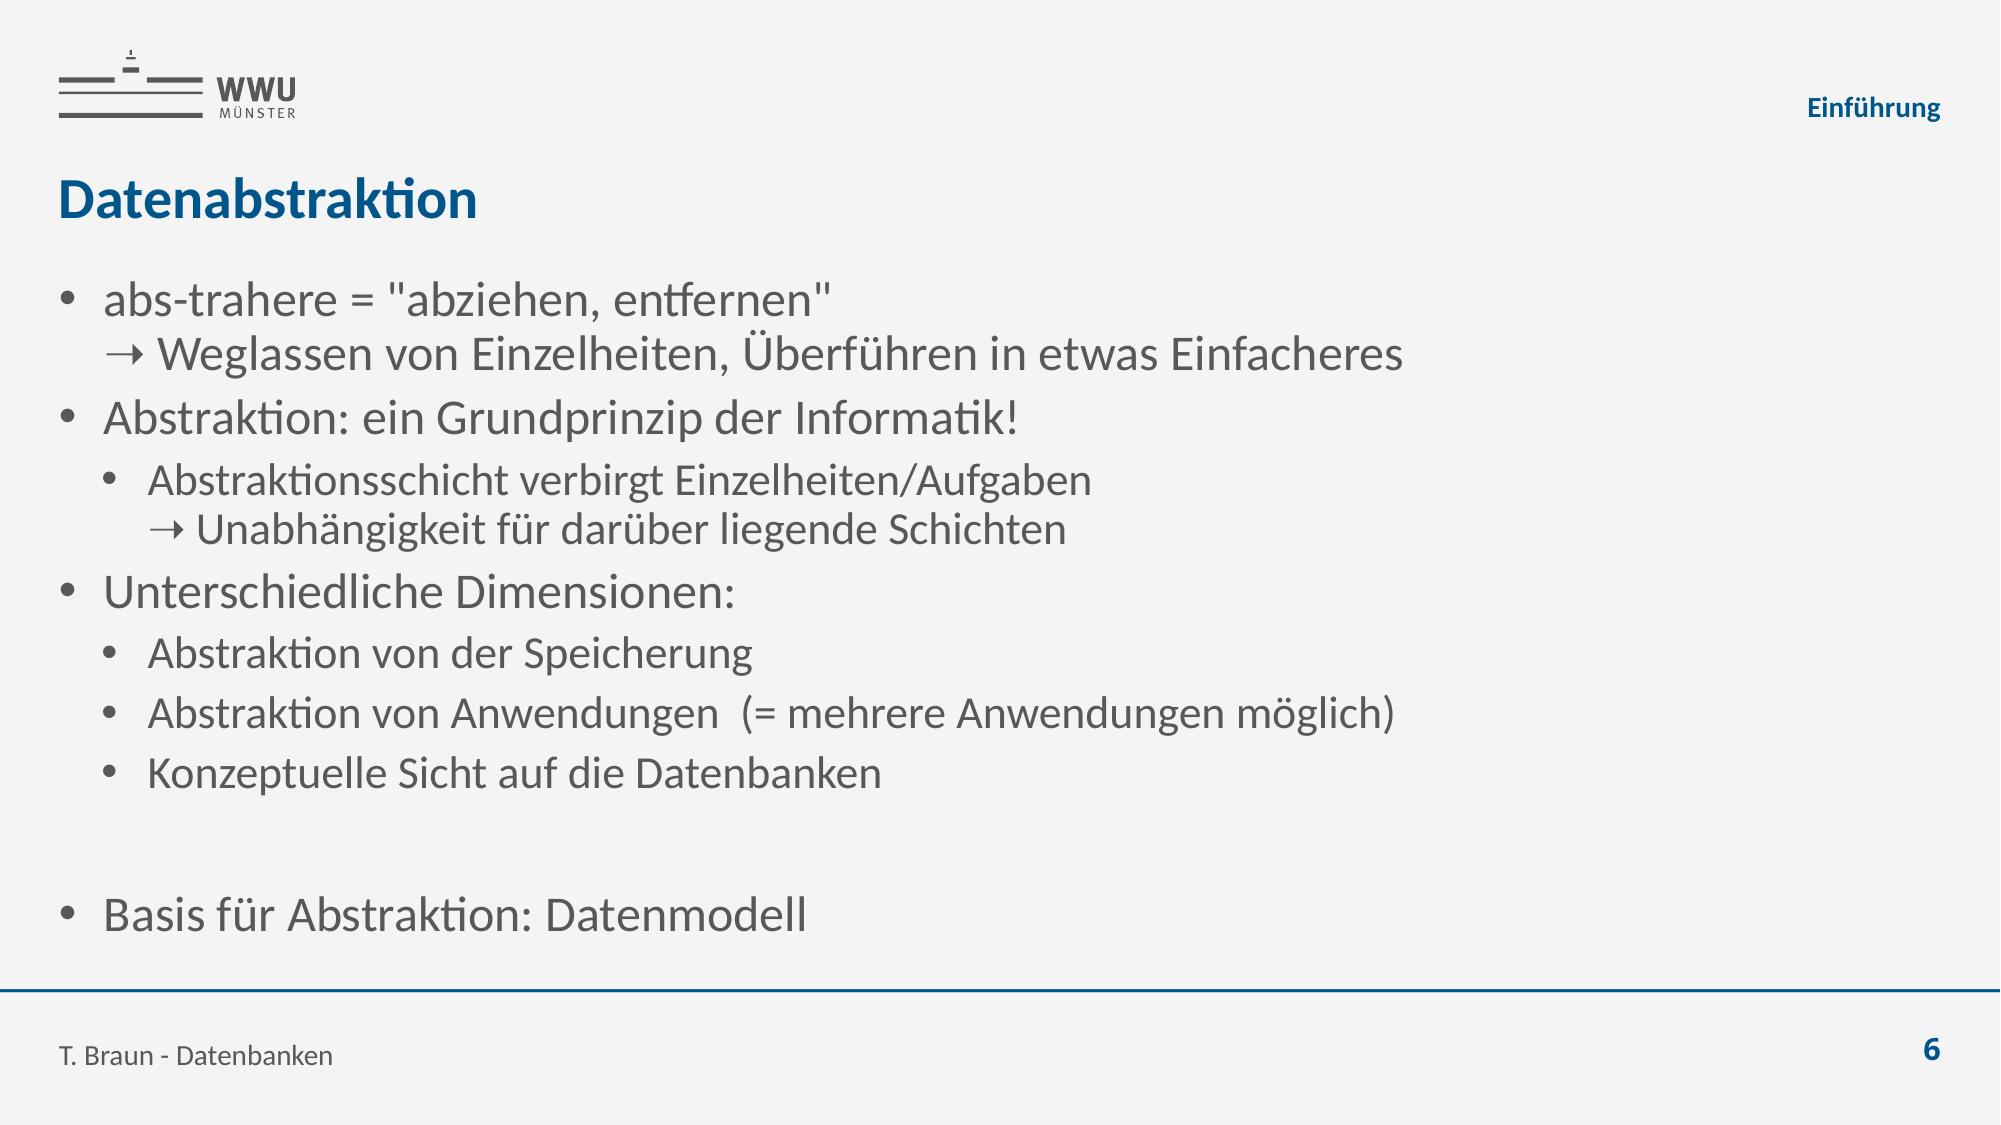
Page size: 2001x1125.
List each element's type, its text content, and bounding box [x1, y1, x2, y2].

footer T. Braun - Datenbanken [58, 1012, 1440, 1072]
slide_number Einführung [589, 63, 1941, 123]
slide_number 6 [1822, 1012, 1941, 1072]
list abs-trahere = "abziehen, entfernen" ➝ Weglassen von Einzelheiten, Überführen in etwas Einfacheres Abstraktion: ein Grundprinzip der Informatik! Abstraktionsschicht verbirgt Einzelheiten/Aufgaben ➝ Unabhängigkeit für darüber liegende Schichten Unterschiedliche Dimensionen: Abstraktion von der Speicherung Abstraktion von Anwendungen (= mehrere Anwendungen möglich) Konzeptuelle Sicht auf die Datenbanken Basis für Abstraktion: Datenmodell [58, 273, 1941, 969]
title Datenabstraktion [58, 148, 1941, 243]
